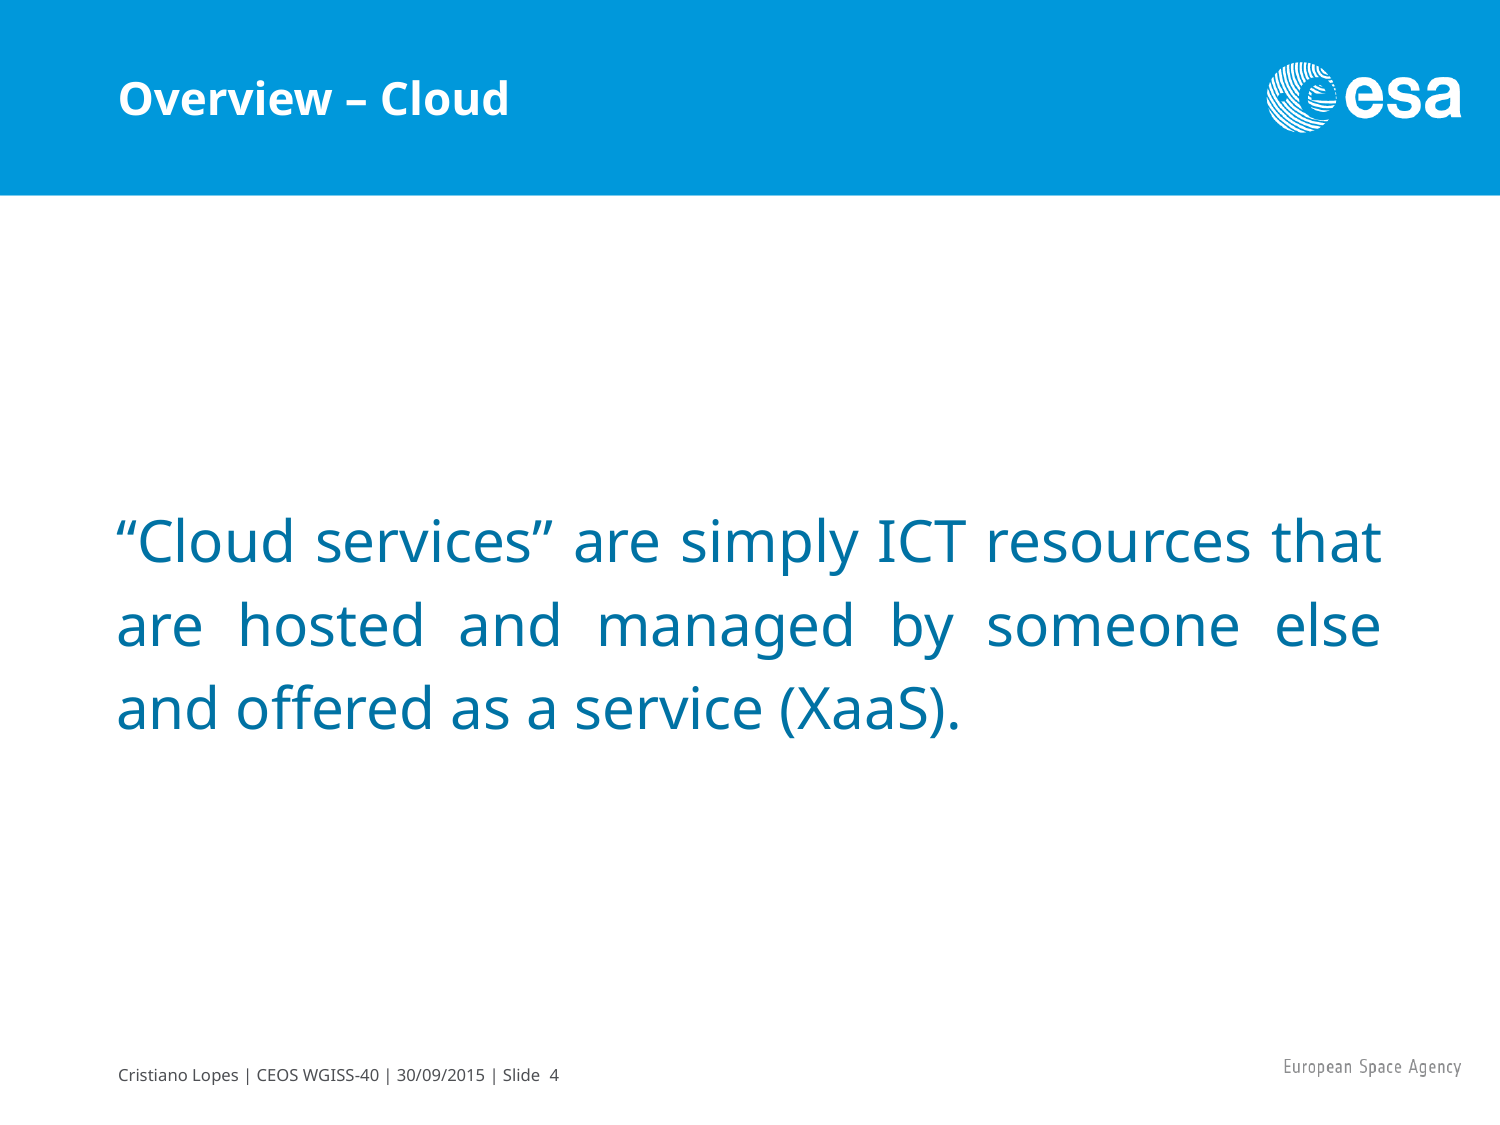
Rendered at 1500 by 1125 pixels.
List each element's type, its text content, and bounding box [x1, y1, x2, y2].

picture [1279, 111, 1286, 117]
picture [1388, 78, 1420, 118]
picture [1275, 98, 1284, 110]
picture [1264, 1051, 1500, 1090]
picture [1291, 126, 1299, 131]
picture [1292, 111, 1300, 117]
title Overview – Cloud [102, 62, 1105, 133]
picture [1268, 102, 1275, 112]
picture [1291, 98, 1300, 107]
picture [1346, 78, 1382, 118]
picture [1287, 118, 1297, 125]
picture [1276, 74, 1280, 88]
picture [1270, 85, 1274, 95]
picture [1268, 92, 1274, 103]
picture [1279, 64, 1298, 86]
list “Cloud services” are simply ICT resources that are hosted and managed by someone else and offered as a service (XaaS). [101, 269, 1398, 1044]
picture [1283, 85, 1288, 95]
picture [1426, 78, 1460, 118]
picture [1272, 79, 1278, 94]
